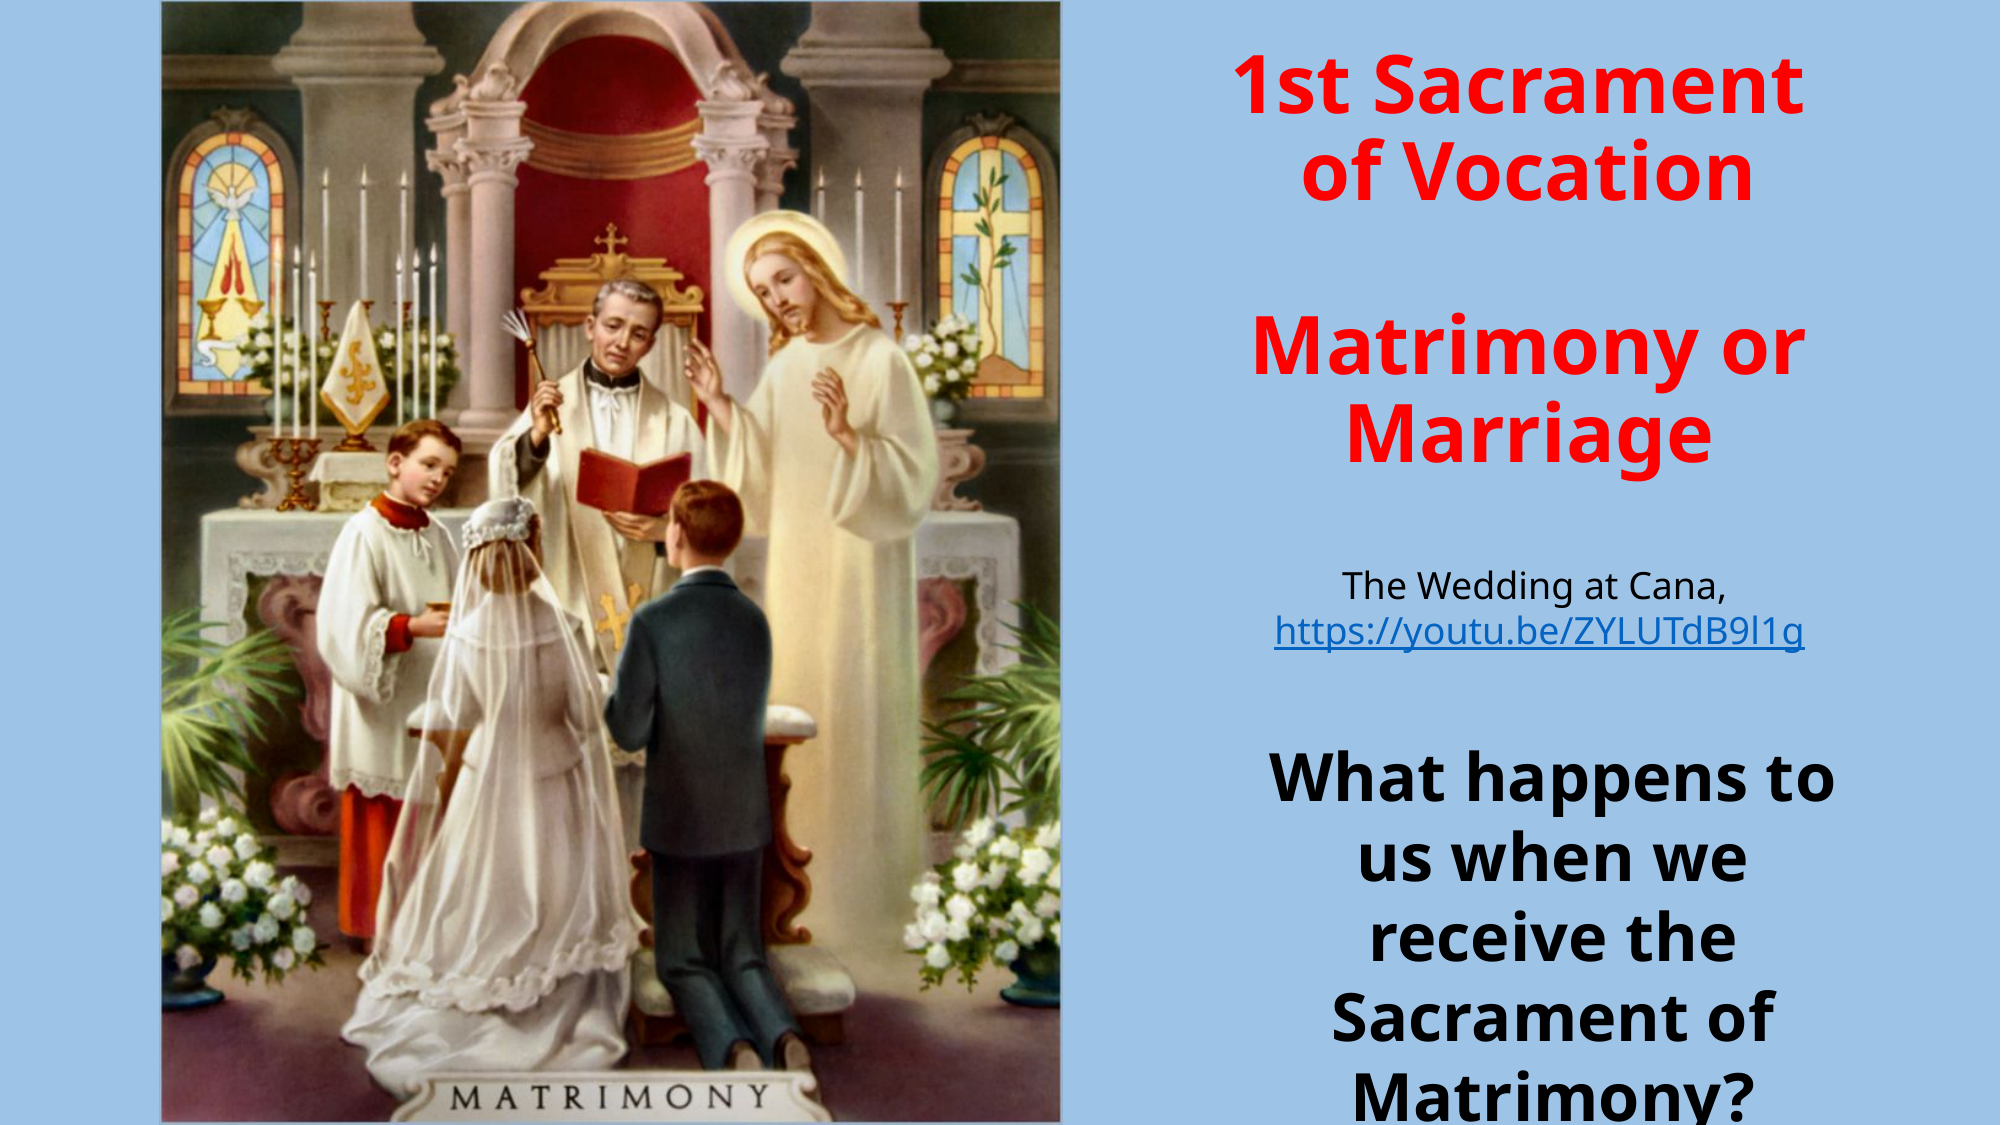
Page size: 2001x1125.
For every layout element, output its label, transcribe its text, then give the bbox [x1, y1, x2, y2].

text_box The Wedding at Cana, https://youtu.be/ZYLUTdB9l1g [1172, 554, 1907, 666]
title 1st Sacrament of Vocation Matrimony or Marriage [1149, 35, 1907, 488]
picture [159, 0, 1063, 1125]
text_box What happens to us when we receive the Sacrament of Matrimony? [1226, 727, 1880, 1125]
